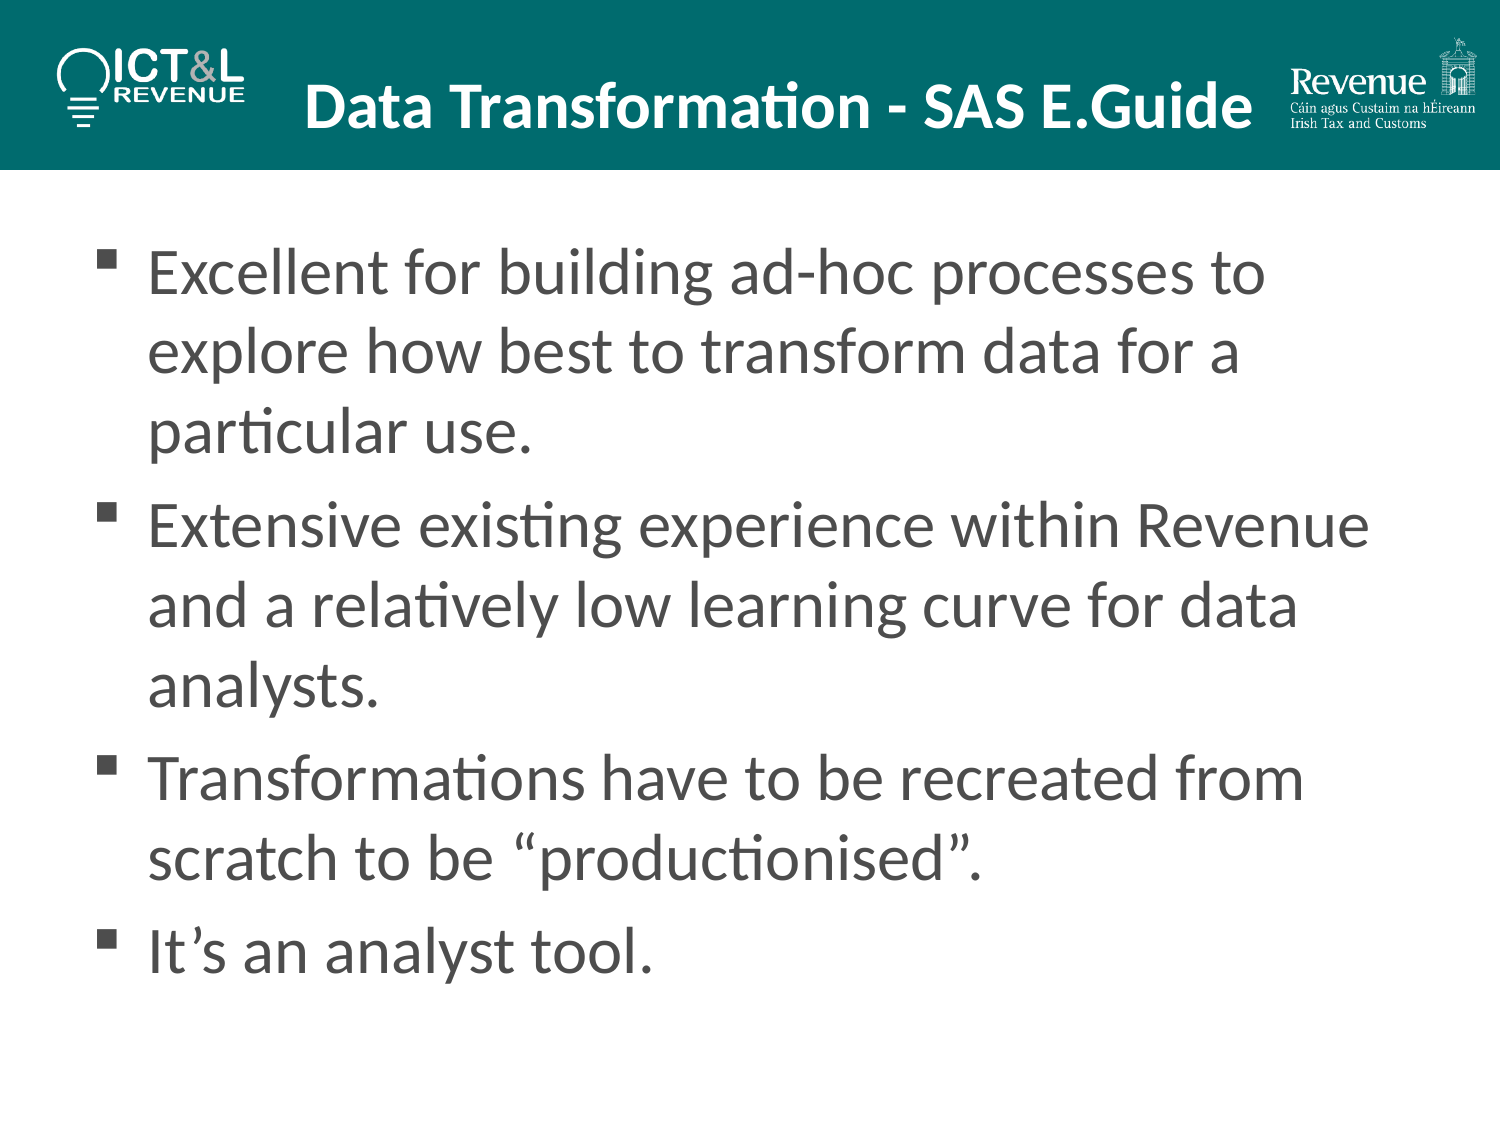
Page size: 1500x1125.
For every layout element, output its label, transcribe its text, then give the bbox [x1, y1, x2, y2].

title Data Transformation - SAS E.Guide [277, 19, 1282, 149]
picture [49, 5, 270, 226]
picture [1282, 28, 1486, 137]
list Excellent for building ad-hoc processes to explore how best to transform data for a particular use. Extensive existing experience within Revenue and a relatively low learning curve for data analysts. Transformations have to be recreated from scratch to be “productionised”. It’s an analyst tool. [76, 219, 1427, 987]
